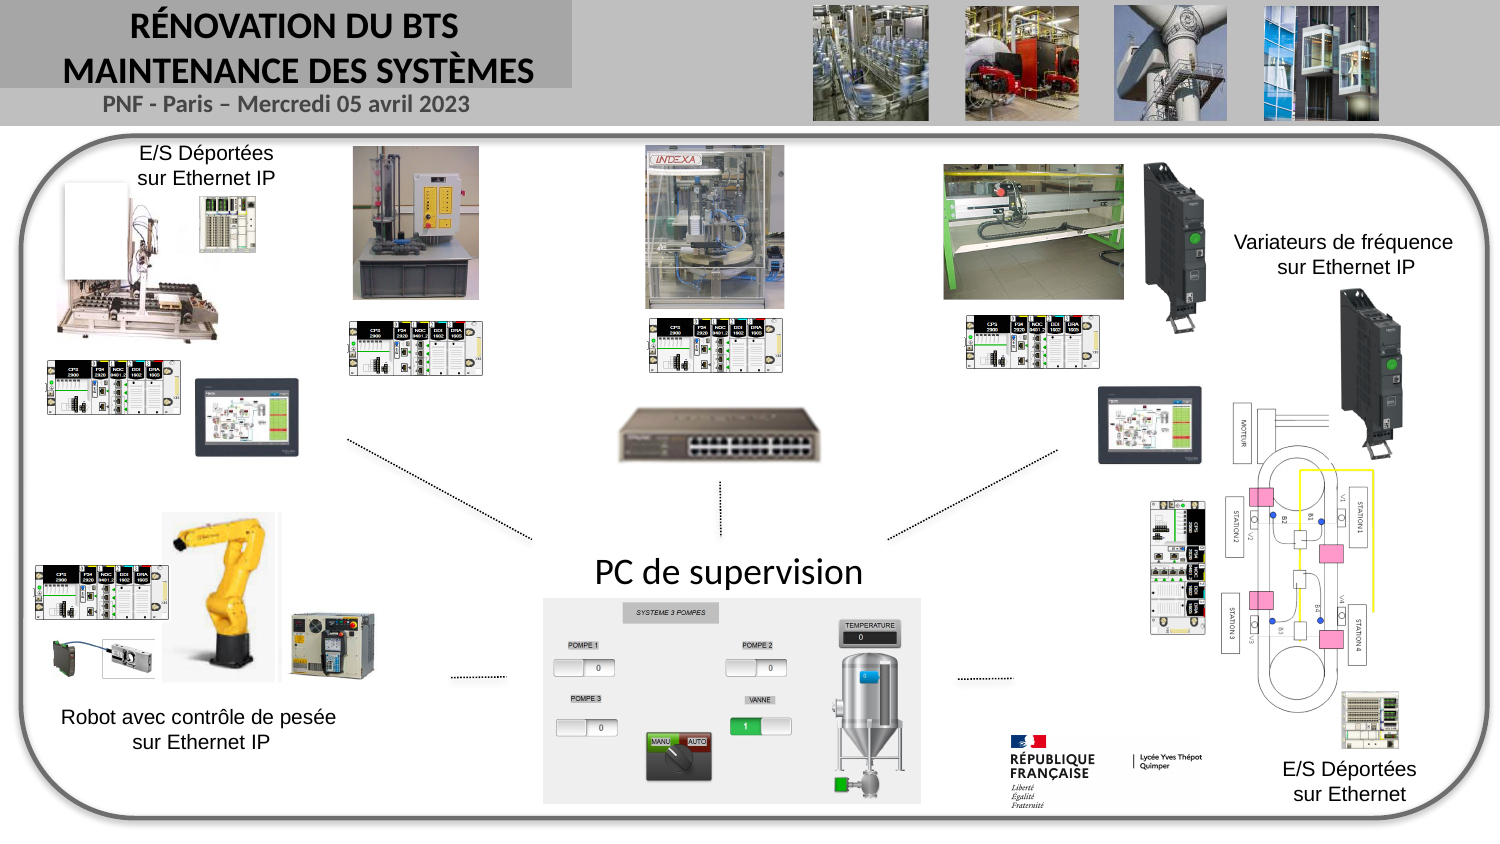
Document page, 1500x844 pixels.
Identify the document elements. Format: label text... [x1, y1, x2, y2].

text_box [887, 449, 1058, 541]
picture [45, 359, 308, 468]
picture [647, 317, 785, 375]
picture [543, 597, 921, 804]
picture [352, 146, 480, 301]
picture [49, 638, 156, 680]
picture [33, 508, 282, 684]
picture [645, 145, 785, 309]
picture [1264, 6, 1379, 121]
picture [813, 5, 929, 121]
picture [1114, 5, 1227, 121]
picture [198, 195, 256, 253]
picture [943, 164, 1124, 301]
text_box RÉNOVATION DU BTS MAINTENANCE DES SYSTÈMES [0, 0, 675, 98]
picture [1341, 691, 1399, 749]
picture [612, 389, 827, 488]
picture [1328, 287, 1404, 464]
picture [964, 313, 1102, 371]
picture [285, 605, 380, 686]
picture [1085, 373, 1464, 646]
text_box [56, 182, 220, 344]
picture [1131, 161, 1207, 338]
picture [1011, 734, 1203, 808]
picture [347, 320, 485, 378]
picture [965, 6, 1079, 121]
text_box [20, 135, 1489, 819]
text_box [347, 439, 533, 540]
text_box E/S Déportées sur Ethernet IP [122, 131, 291, 135]
